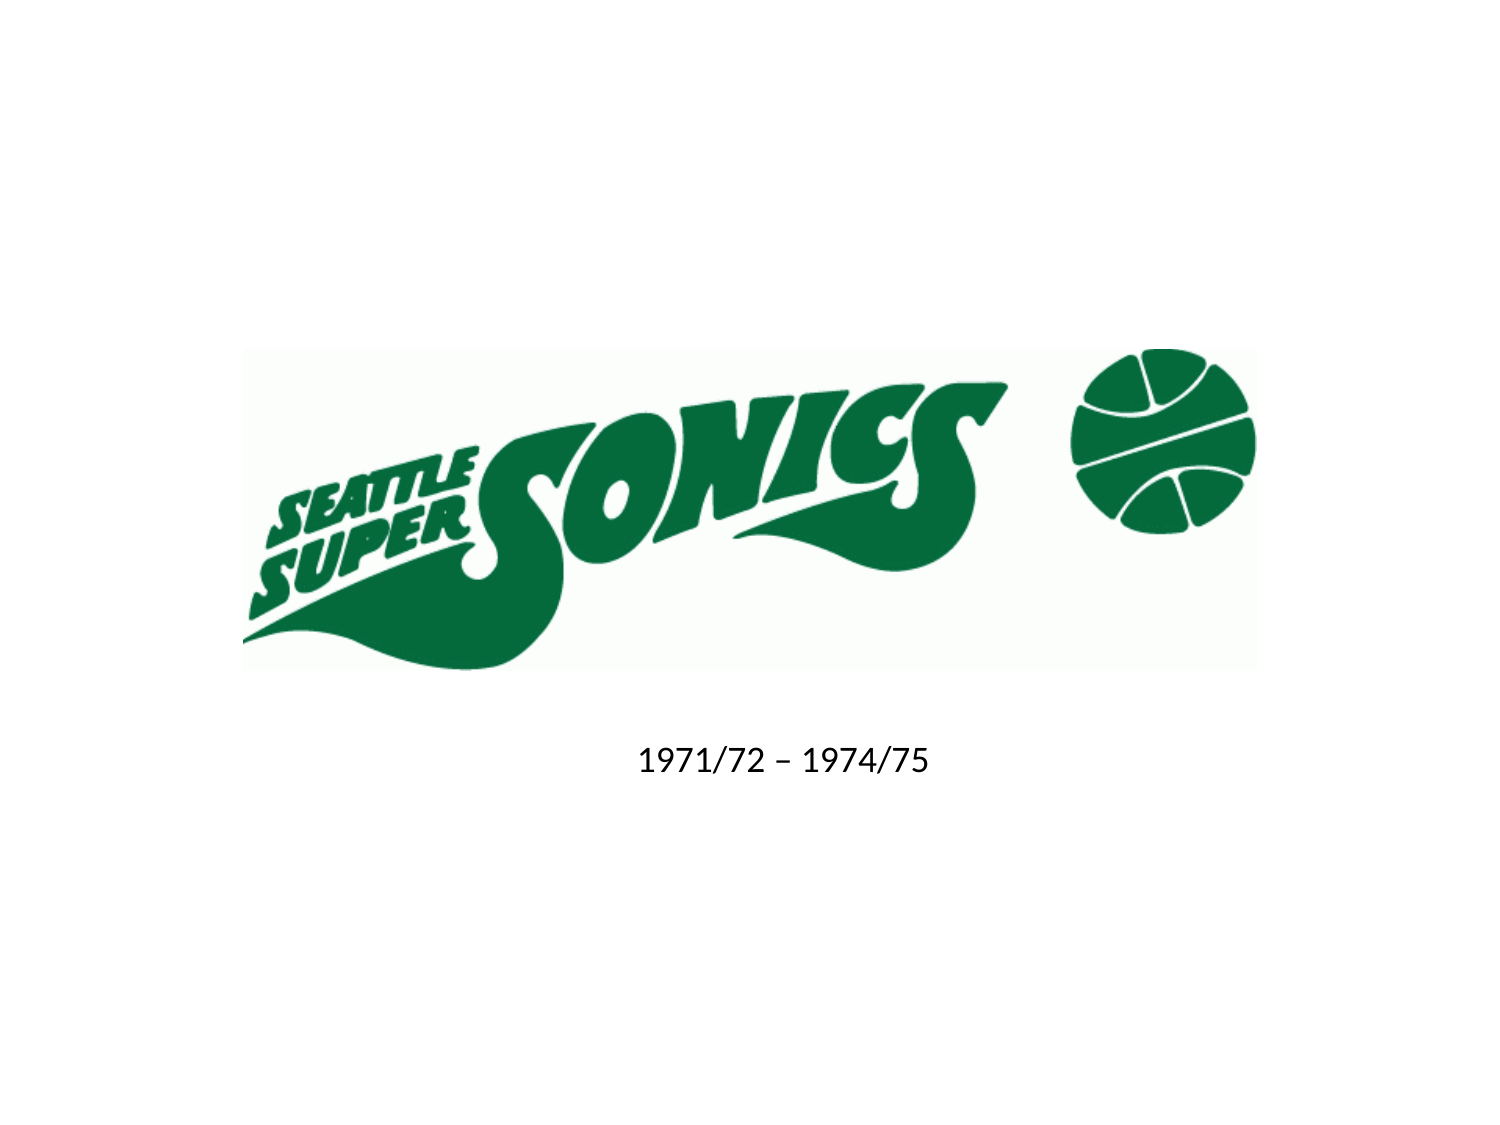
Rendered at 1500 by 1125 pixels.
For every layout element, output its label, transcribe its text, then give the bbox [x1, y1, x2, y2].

text_box 1971/72 – 1974/75 [622, 727, 954, 788]
picture [243, 349, 1257, 671]
